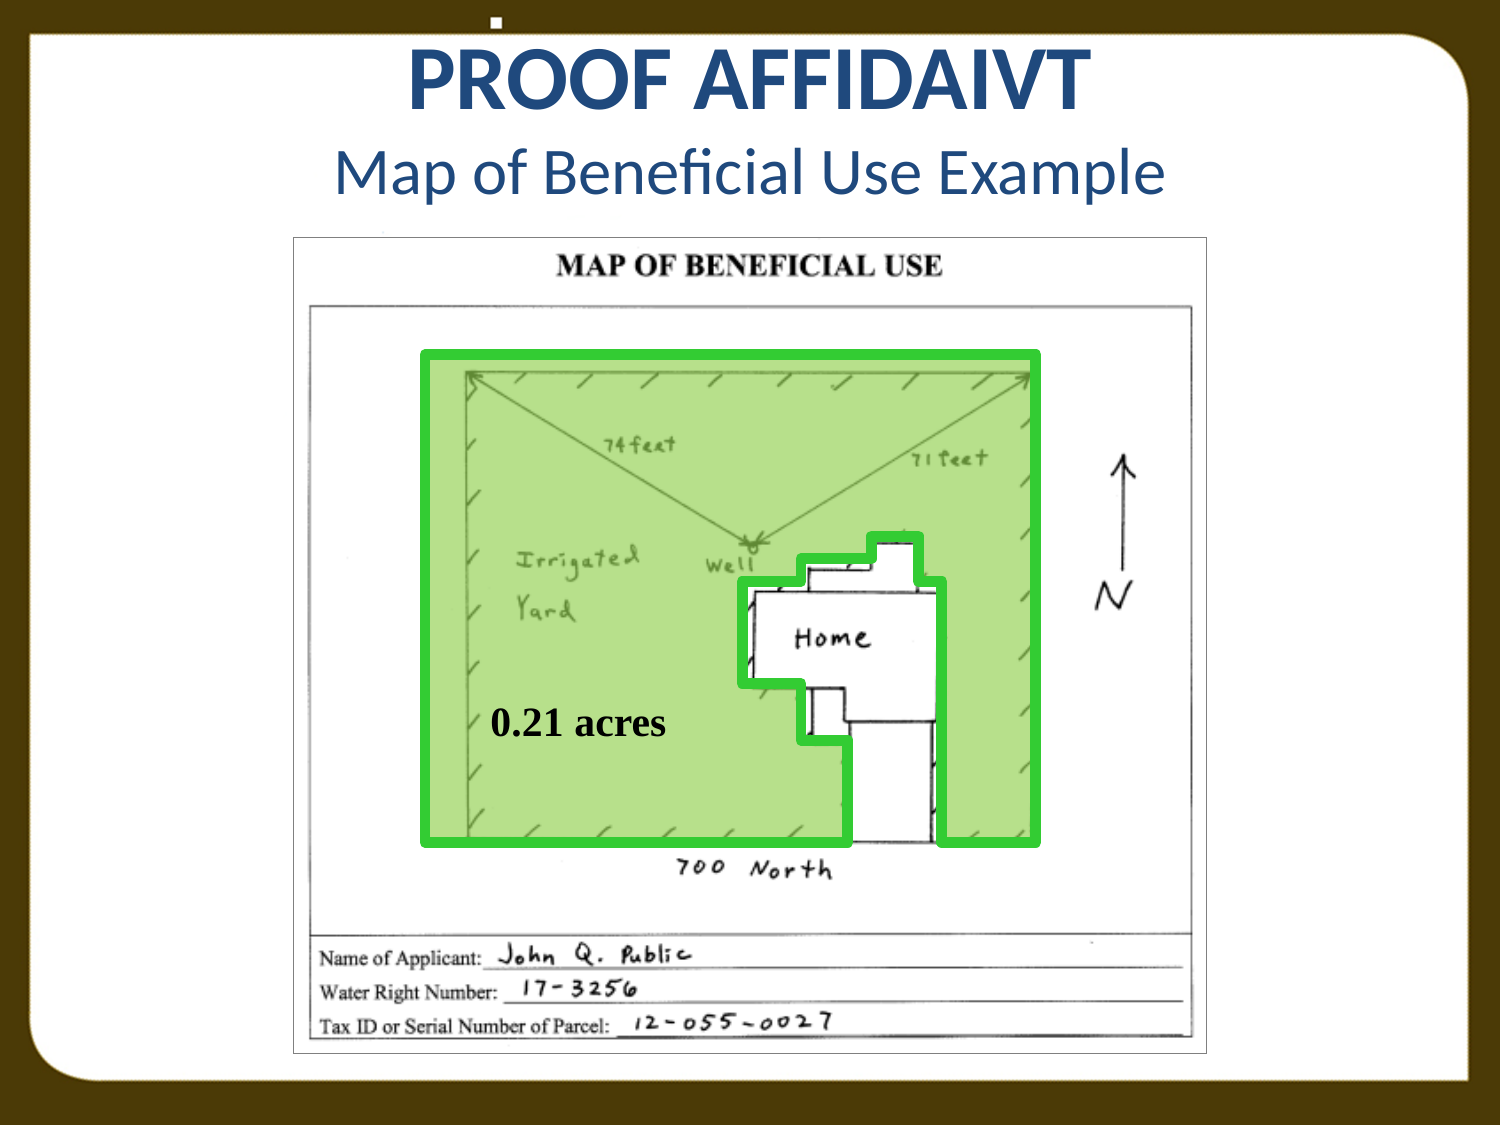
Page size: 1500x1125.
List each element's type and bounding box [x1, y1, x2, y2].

picture [0, 0, 1500, 1125]
list [292, 237, 1208, 1054]
